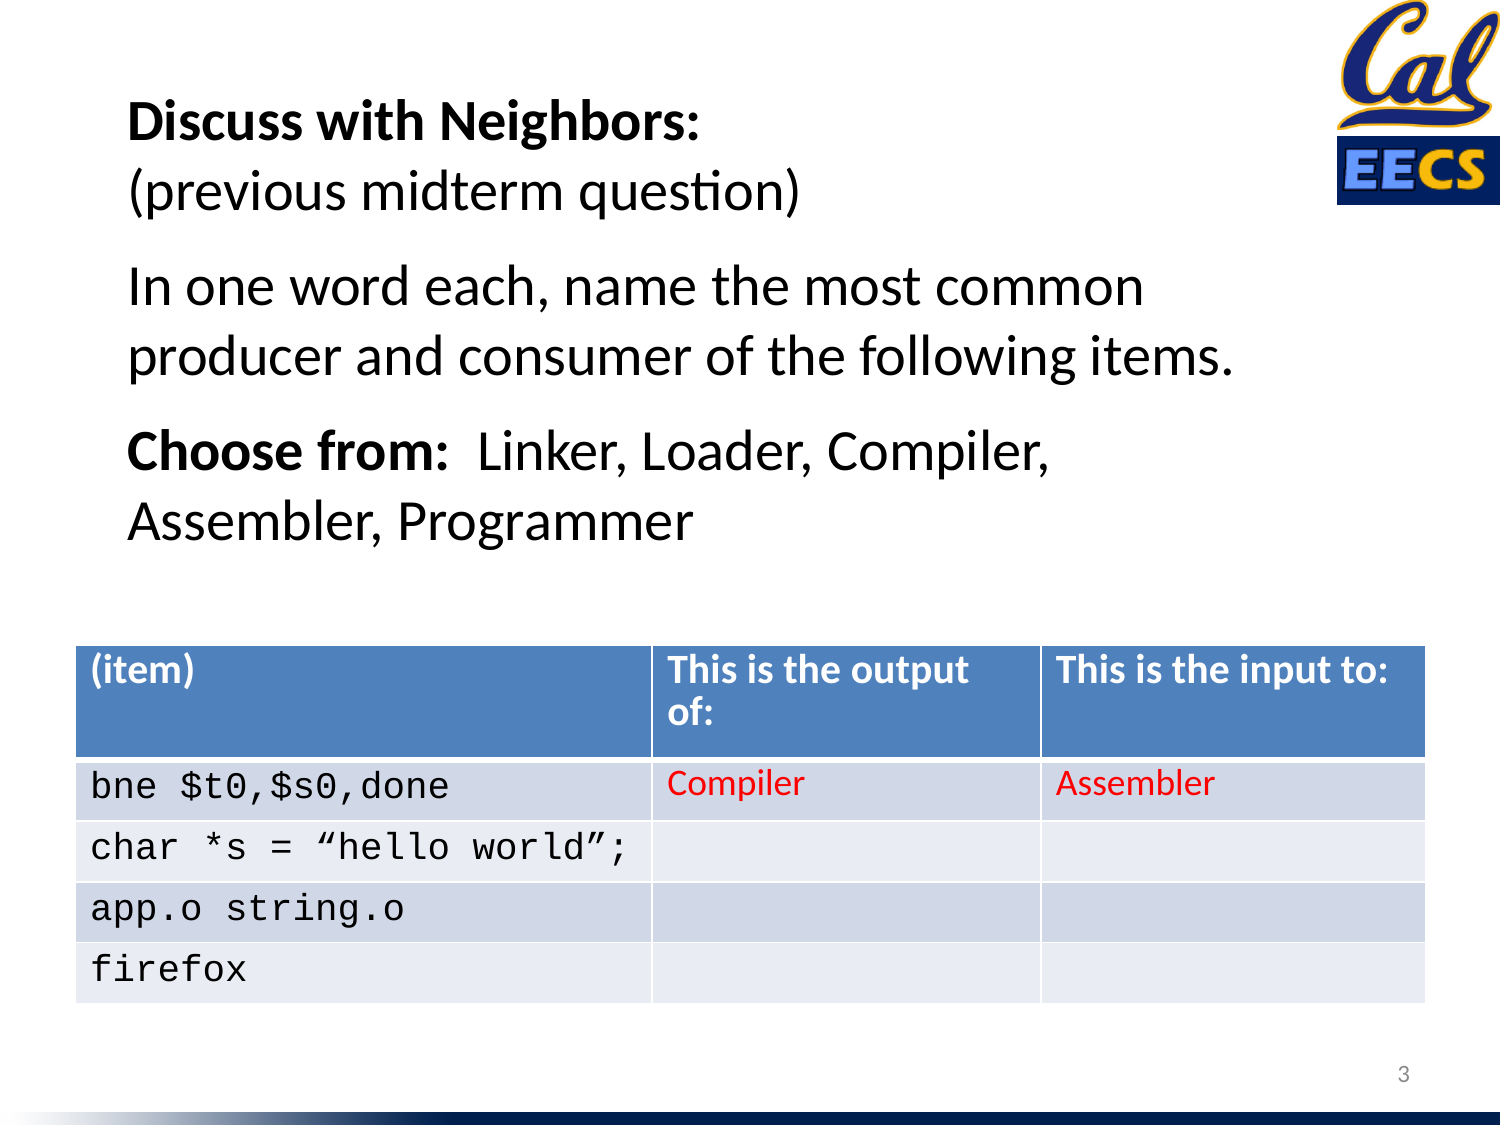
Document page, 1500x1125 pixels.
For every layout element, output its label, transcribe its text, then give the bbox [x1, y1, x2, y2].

table_cell firefox [76, 943, 651, 1003]
picture [1337, 0, 1500, 130]
table_cell char *s = “hello world”; [76, 822, 651, 881]
text_box Discuss with Neighbors: (previous midterm question) In one word each, name the most common producer and consumer of the following items. Choose from: Linker, Loader, Compiler, Assembler, Programmer [112, 74, 1313, 560]
table_cell [1042, 822, 1425, 881]
table_cell [653, 943, 1040, 1003]
slide_number 3 [1074, 1042, 1425, 1103]
table_cell Compiler [653, 763, 1040, 820]
table_cell [1042, 943, 1425, 1003]
table_cell [653, 822, 1040, 881]
picture [1337, 136, 1500, 205]
table_header (item) [76, 646, 651, 757]
table_cell [1042, 883, 1425, 942]
picture [0, 1112, 1500, 1125]
table_header This is the output of: [653, 646, 1040, 757]
table_cell app.o string.o [76, 883, 651, 942]
table_cell bne $t0,$s0,done [76, 763, 651, 820]
table_cell [653, 883, 1040, 942]
table_header This is the input to: [1042, 646, 1425, 757]
table_cell Assembler [1042, 763, 1425, 820]
